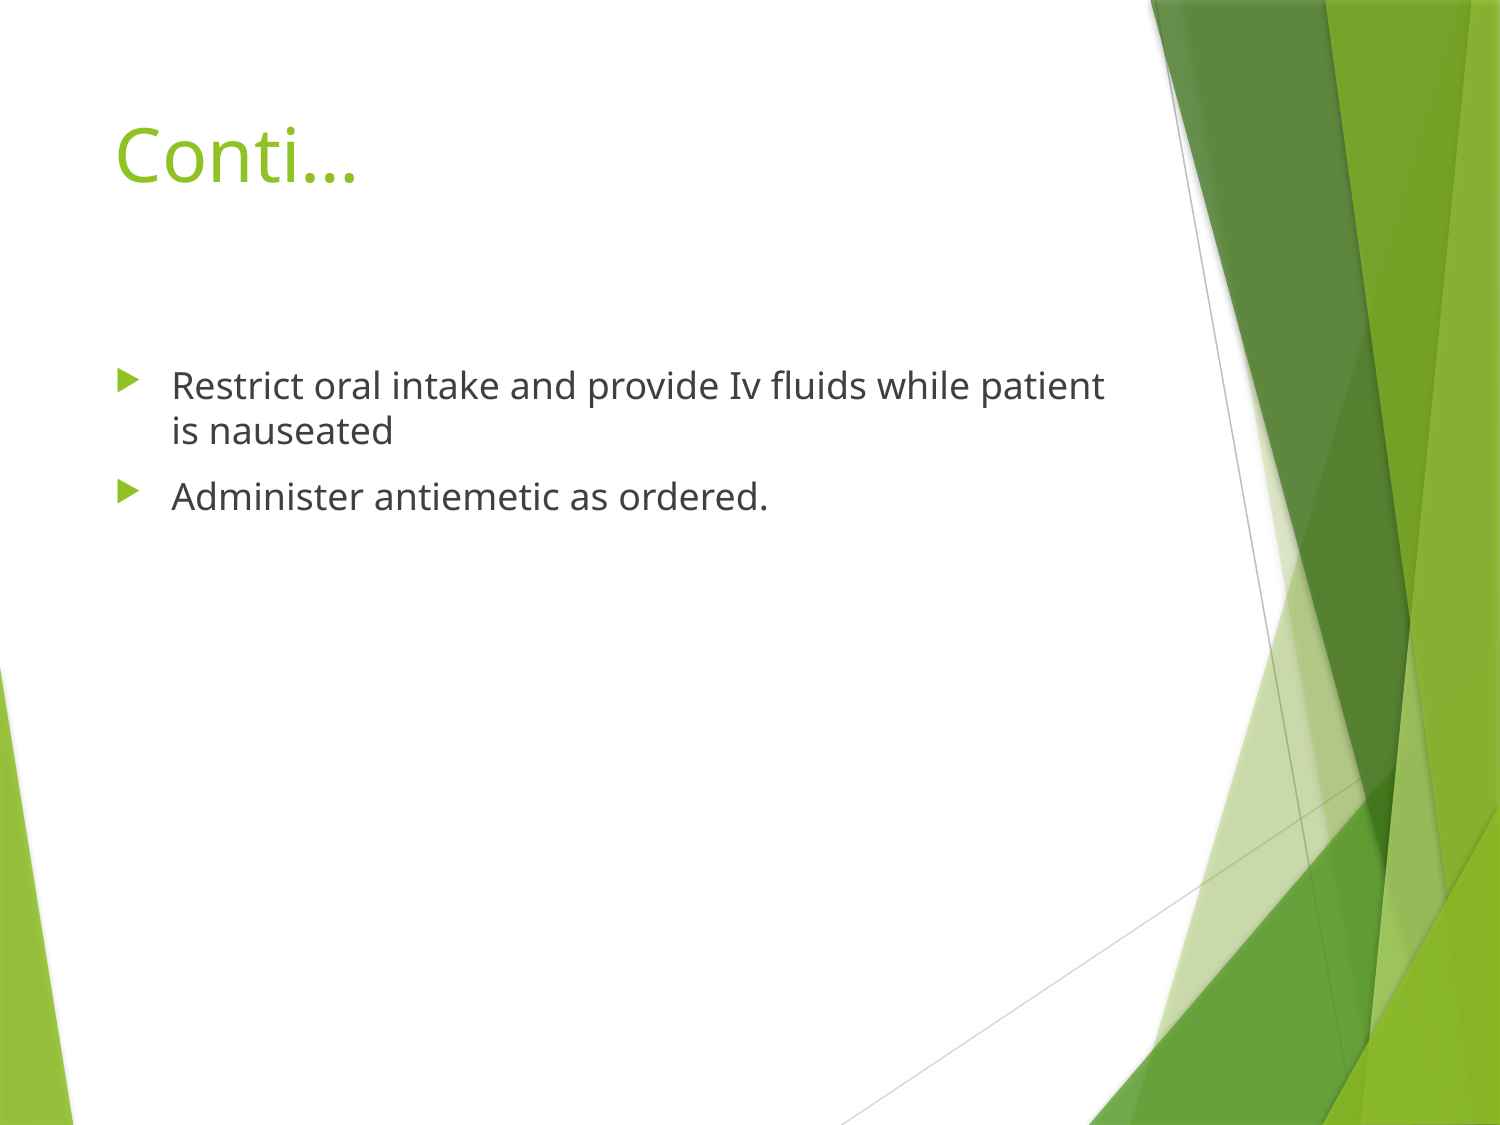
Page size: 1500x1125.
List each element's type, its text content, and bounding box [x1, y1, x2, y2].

list Restrict oral intake and provide Iv fluids while patient is nauseated Administer antiemetic as ordered. [99, 354, 1142, 992]
title Conti… [99, 99, 1142, 317]
